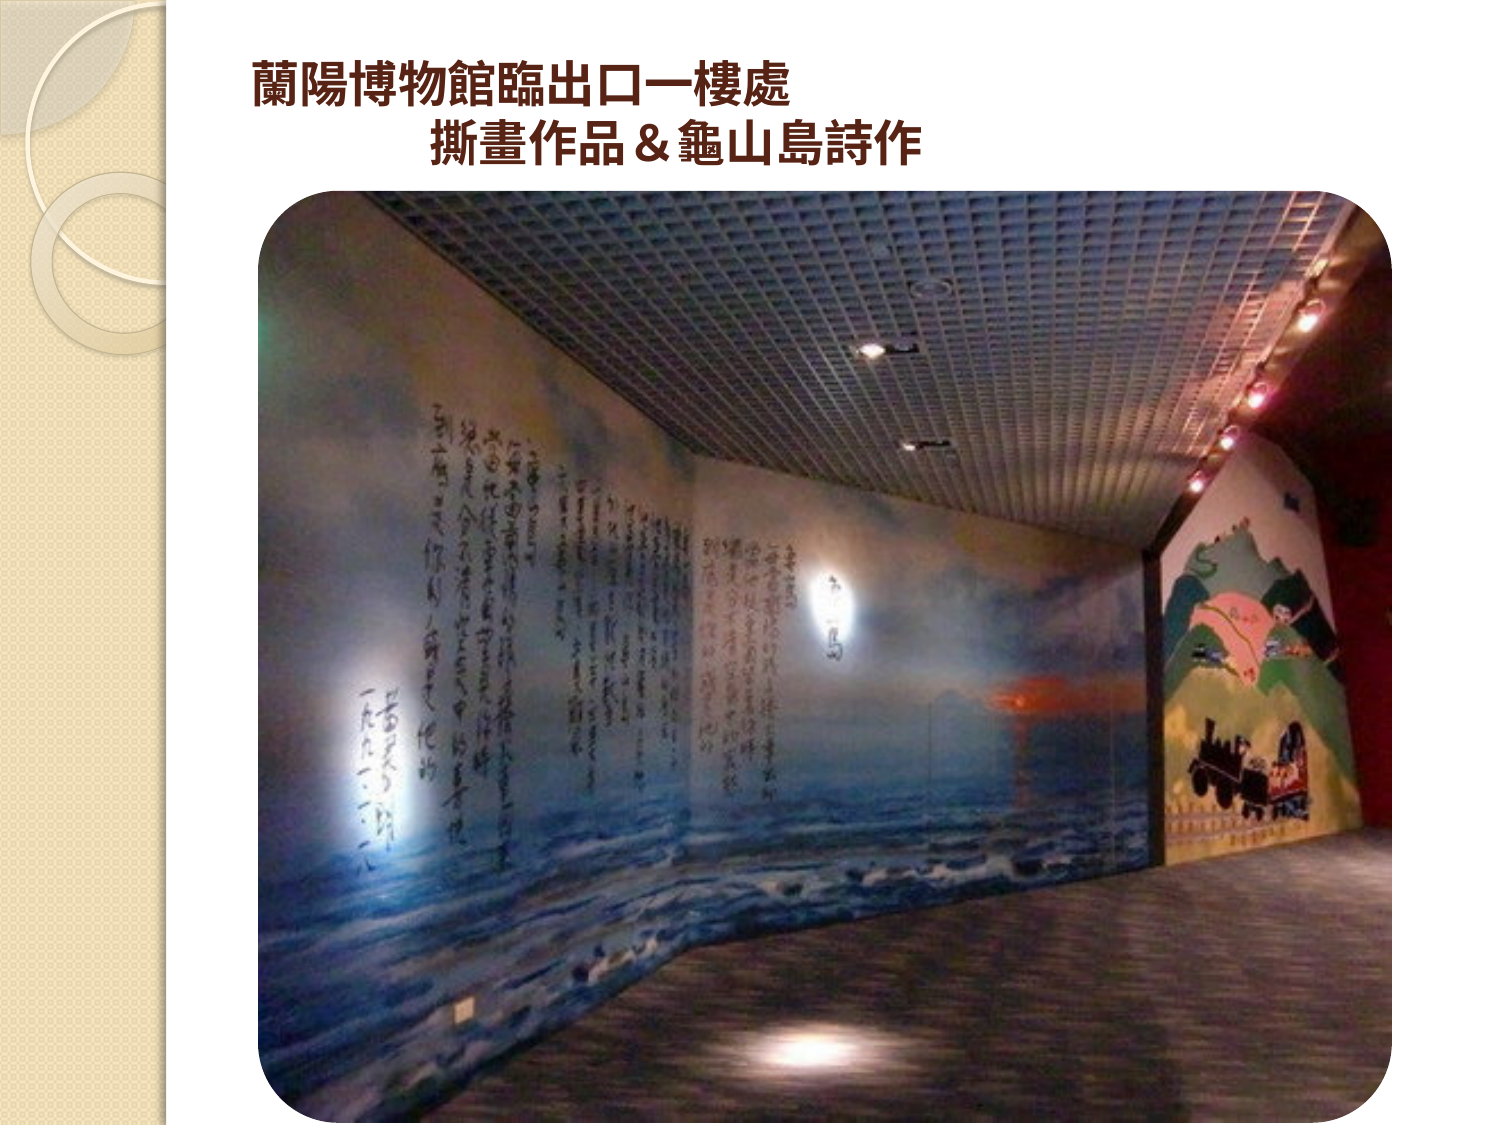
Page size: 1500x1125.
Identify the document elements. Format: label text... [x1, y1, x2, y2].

title 蘭陽博物館臨出口一樓處 撕畫作品＆龜山島詩作 [235, 45, 1466, 233]
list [257, 190, 1393, 1124]
